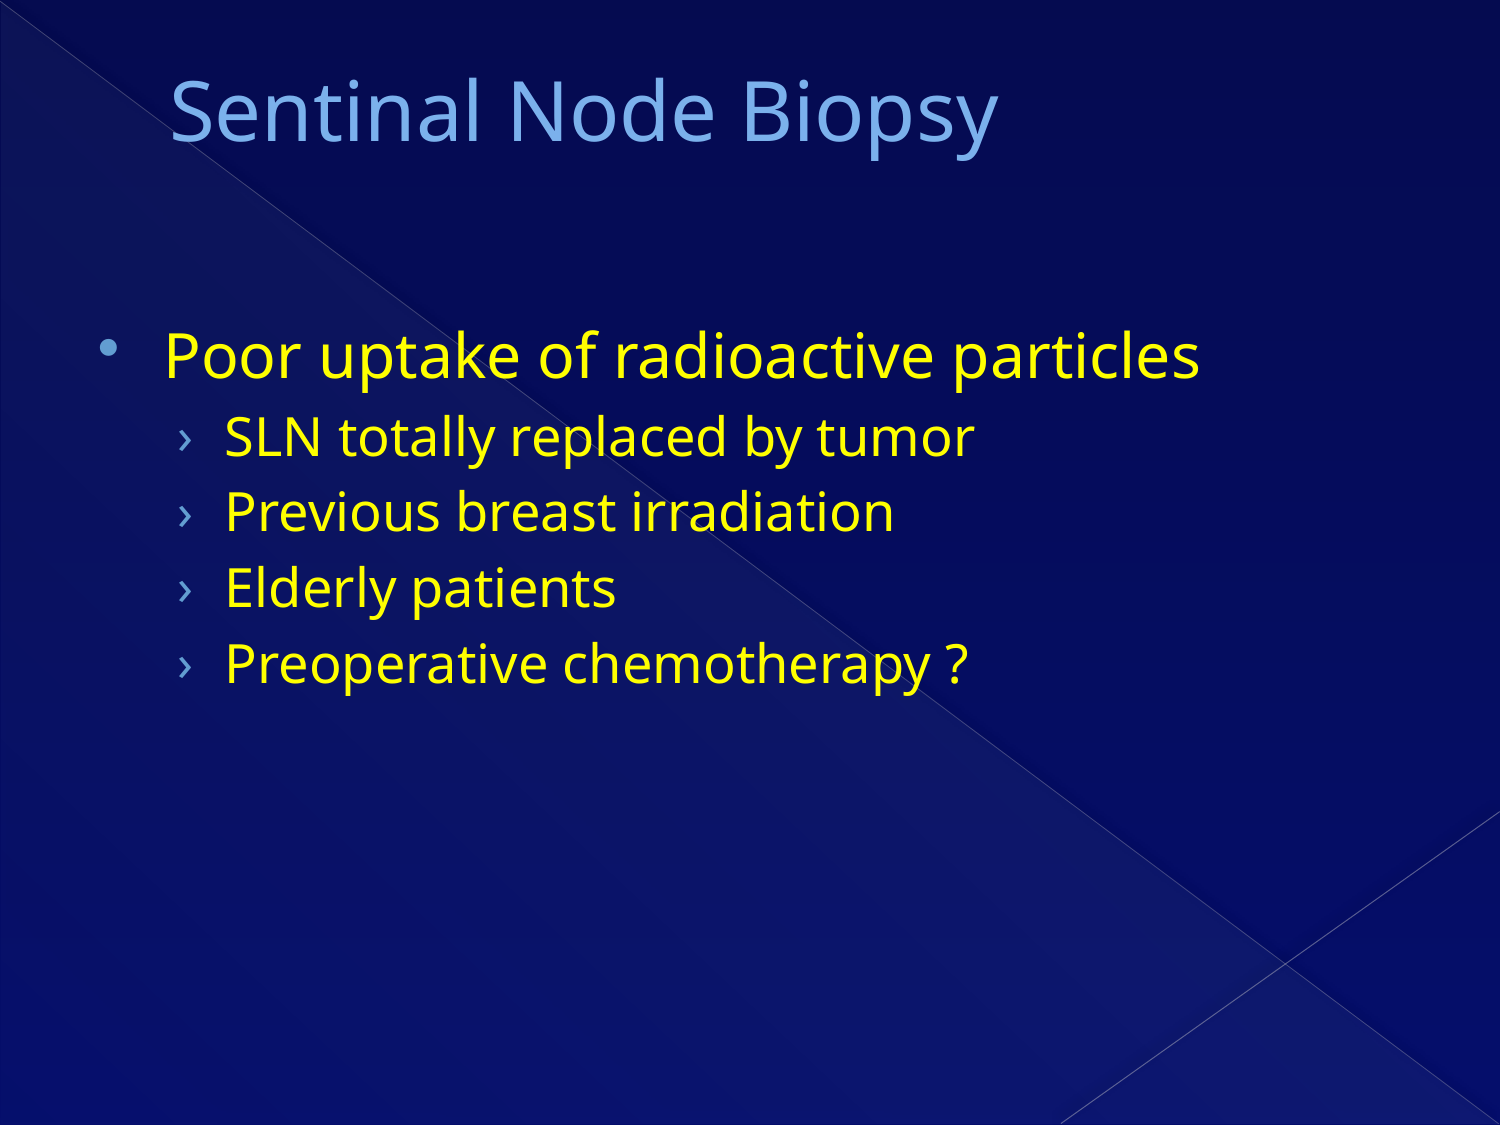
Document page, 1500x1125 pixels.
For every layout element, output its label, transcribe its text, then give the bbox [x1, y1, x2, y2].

list Poor uptake of radioactive particles SLN totally replaced by tumor Previous breast irradiation Elderly patients Preoperative chemotherapy ? [75, 308, 1425, 1059]
title Sentinal Node Biopsy [75, 43, 1425, 274]
